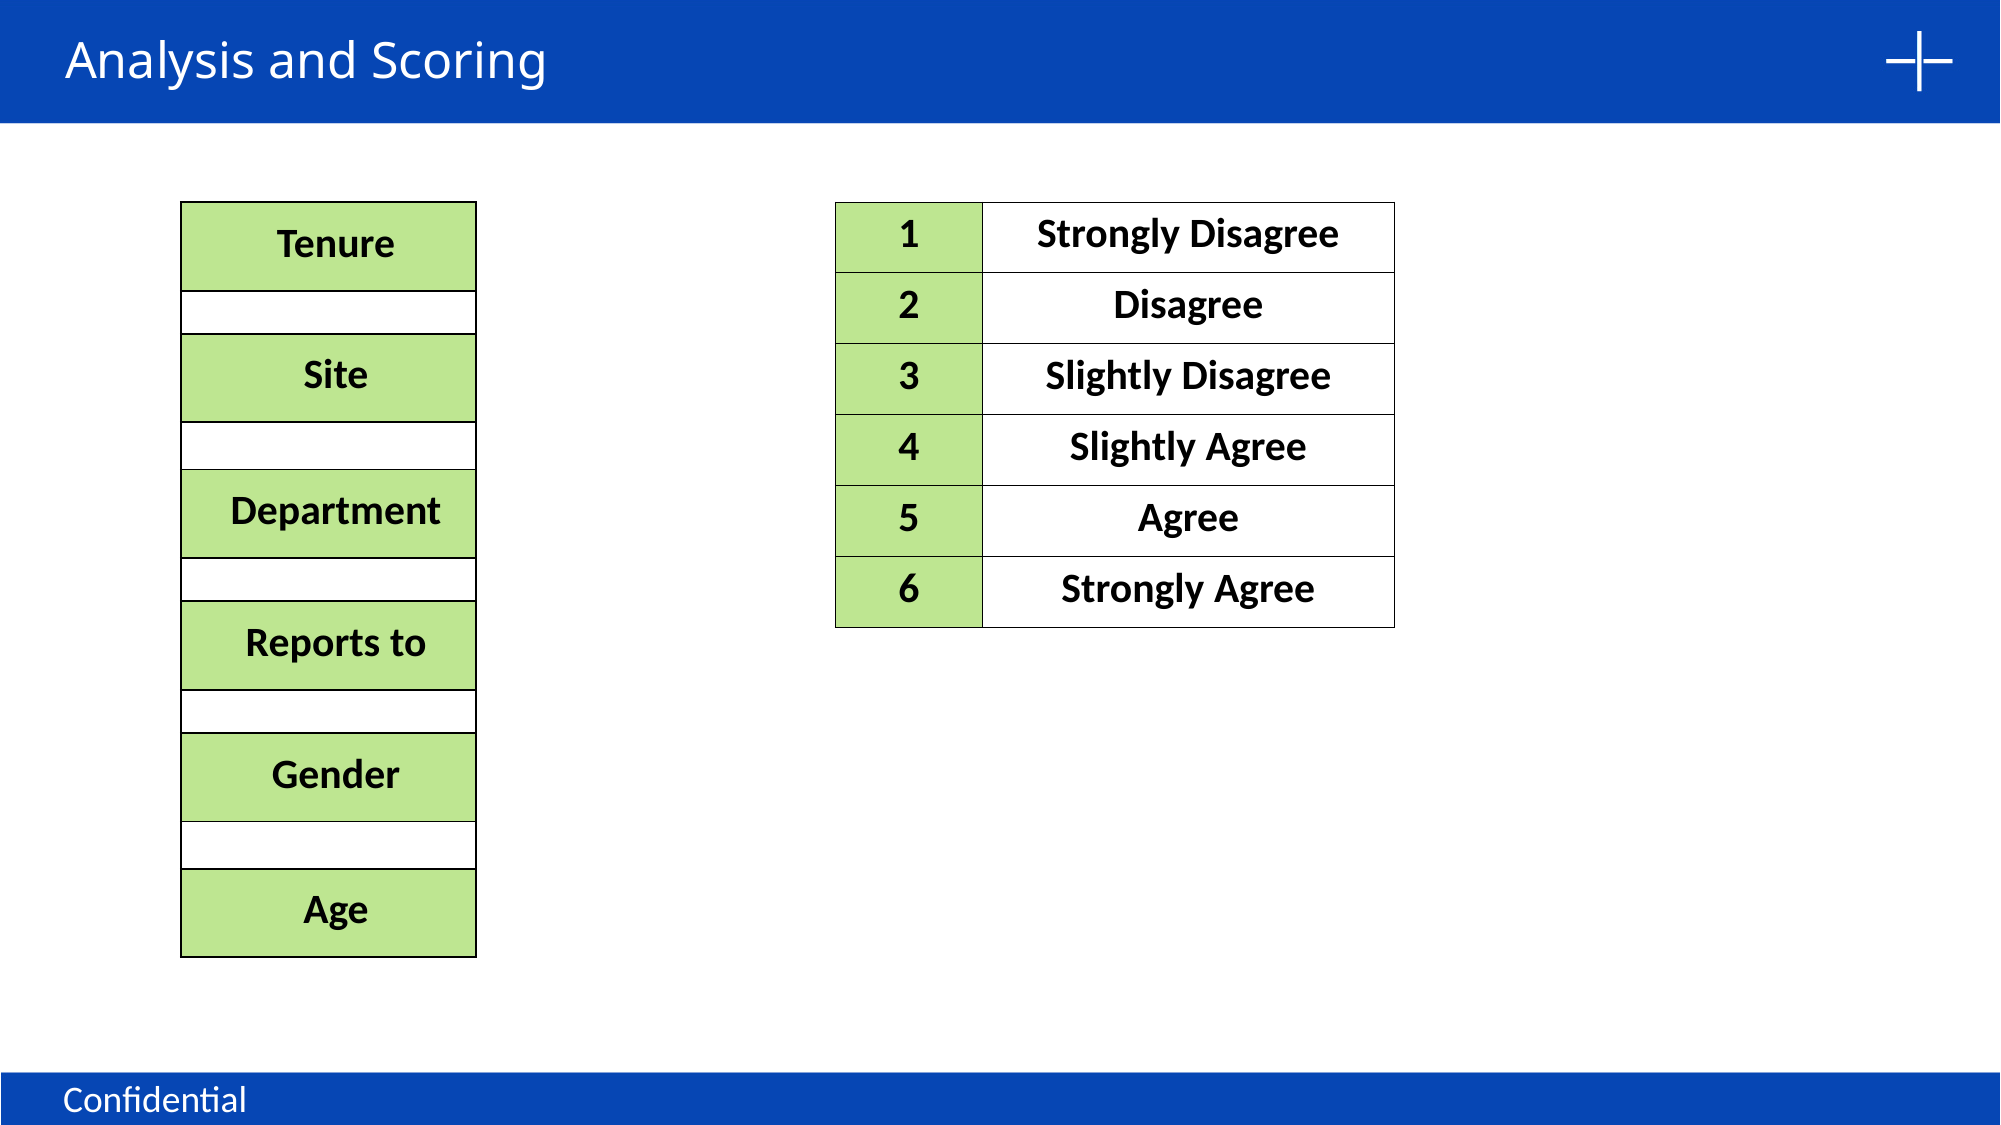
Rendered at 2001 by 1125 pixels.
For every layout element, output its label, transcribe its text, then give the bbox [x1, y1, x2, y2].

table_cell Age [182, 870, 475, 956]
table_cell [182, 559, 475, 600]
table_cell 2 [836, 273, 982, 343]
table_cell Disagree [983, 273, 1394, 343]
table_header 1 [836, 203, 982, 272]
table_cell [182, 691, 475, 732]
table_cell Strongly Agree [983, 557, 1394, 627]
table_cell Department [182, 470, 475, 557]
table_cell 5 [836, 486, 982, 556]
table_cell Slightly Disagree [983, 344, 1394, 414]
table_header Strongly Disagree [983, 203, 1394, 272]
table_cell Site [182, 335, 475, 421]
table_cell Slightly Agree [983, 415, 1394, 485]
table_cell [182, 822, 475, 868]
table_cell [182, 292, 475, 333]
picture [0, 0, 2000, 1125]
table_header Tenure [182, 203, 475, 290]
table_cell Agree [983, 486, 1394, 556]
table_cell 3 [836, 344, 982, 414]
table_cell Reports to [182, 602, 475, 689]
list Analysis and Scoring [50, 38, 1839, 87]
table_cell [182, 423, 475, 469]
table_cell 6 [836, 557, 982, 627]
table_cell 4 [836, 415, 982, 485]
table_cell Gender [182, 734, 475, 821]
